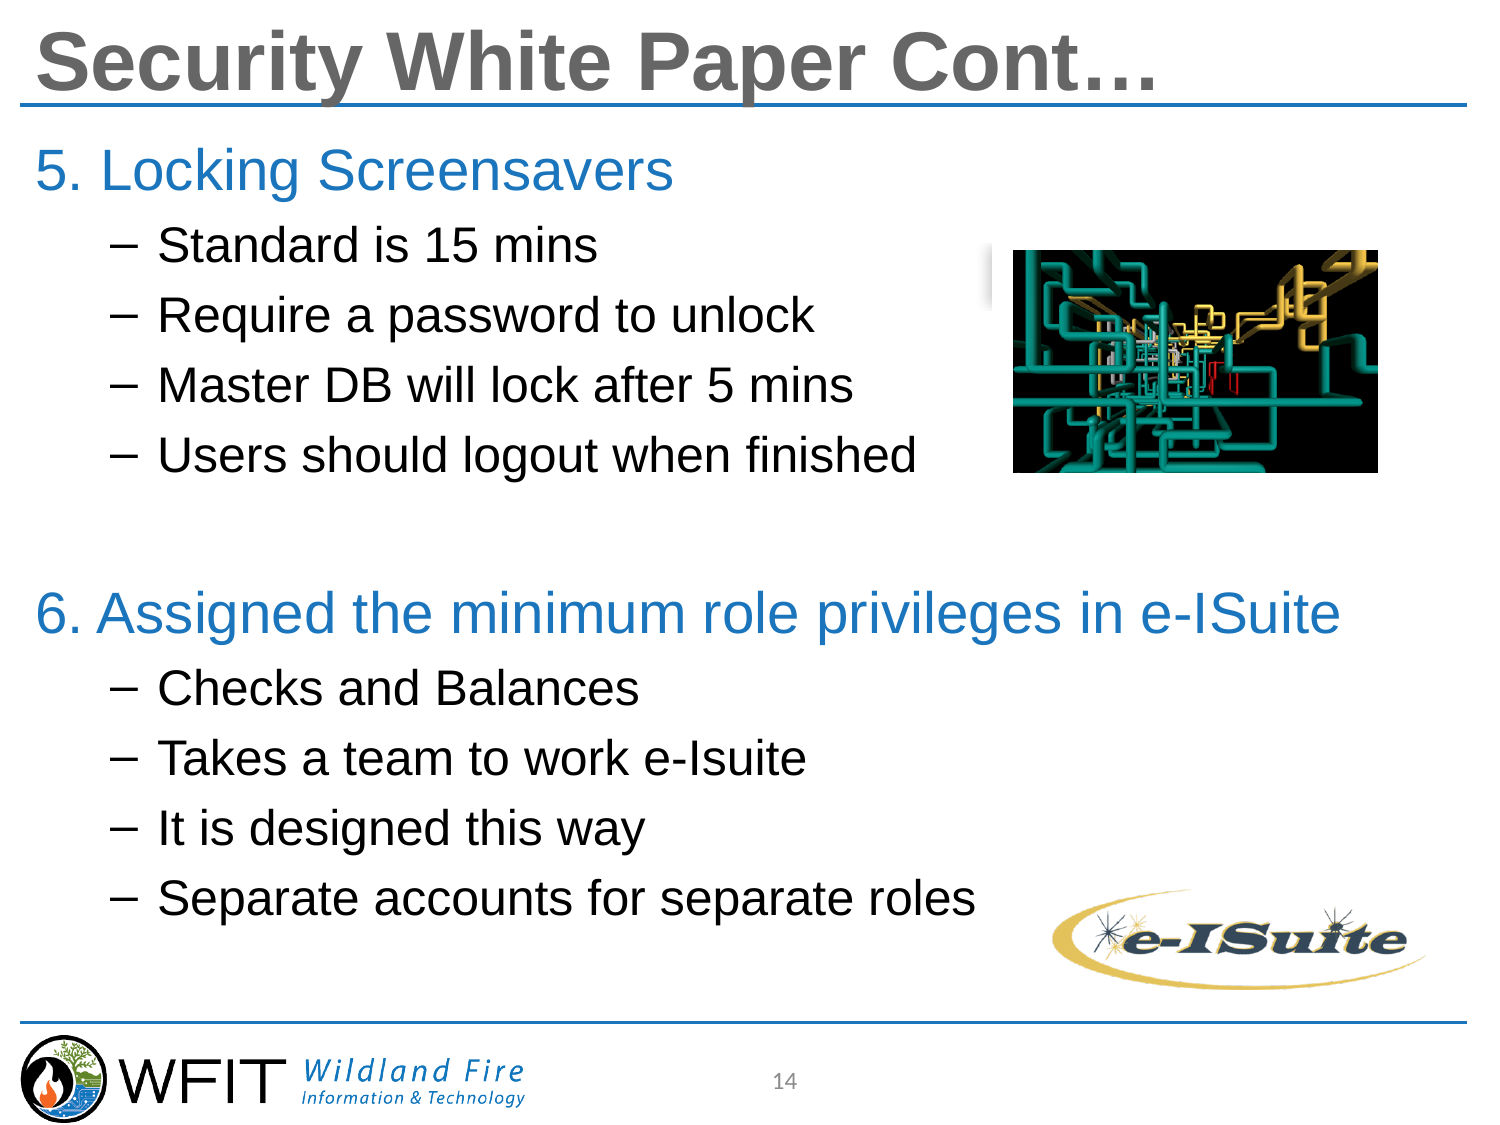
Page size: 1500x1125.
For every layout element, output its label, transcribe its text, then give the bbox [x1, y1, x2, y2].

picture [1049, 889, 1426, 991]
picture [1012, 249, 1379, 474]
picture [20, 1035, 525, 1123]
list 5. Locking Screensavers Standard is 15 mins Require a password to unlock Master DB will lock after 5 mins Users should logout when finished 6. Assigned the minimum role privileges in e-ISuite Checks and Balances Takes a team to work e-Isuite It is designed this way Separate accounts for separate roles [20, 125, 1475, 990]
title Security White Paper Cont… [20, 0, 1467, 105]
